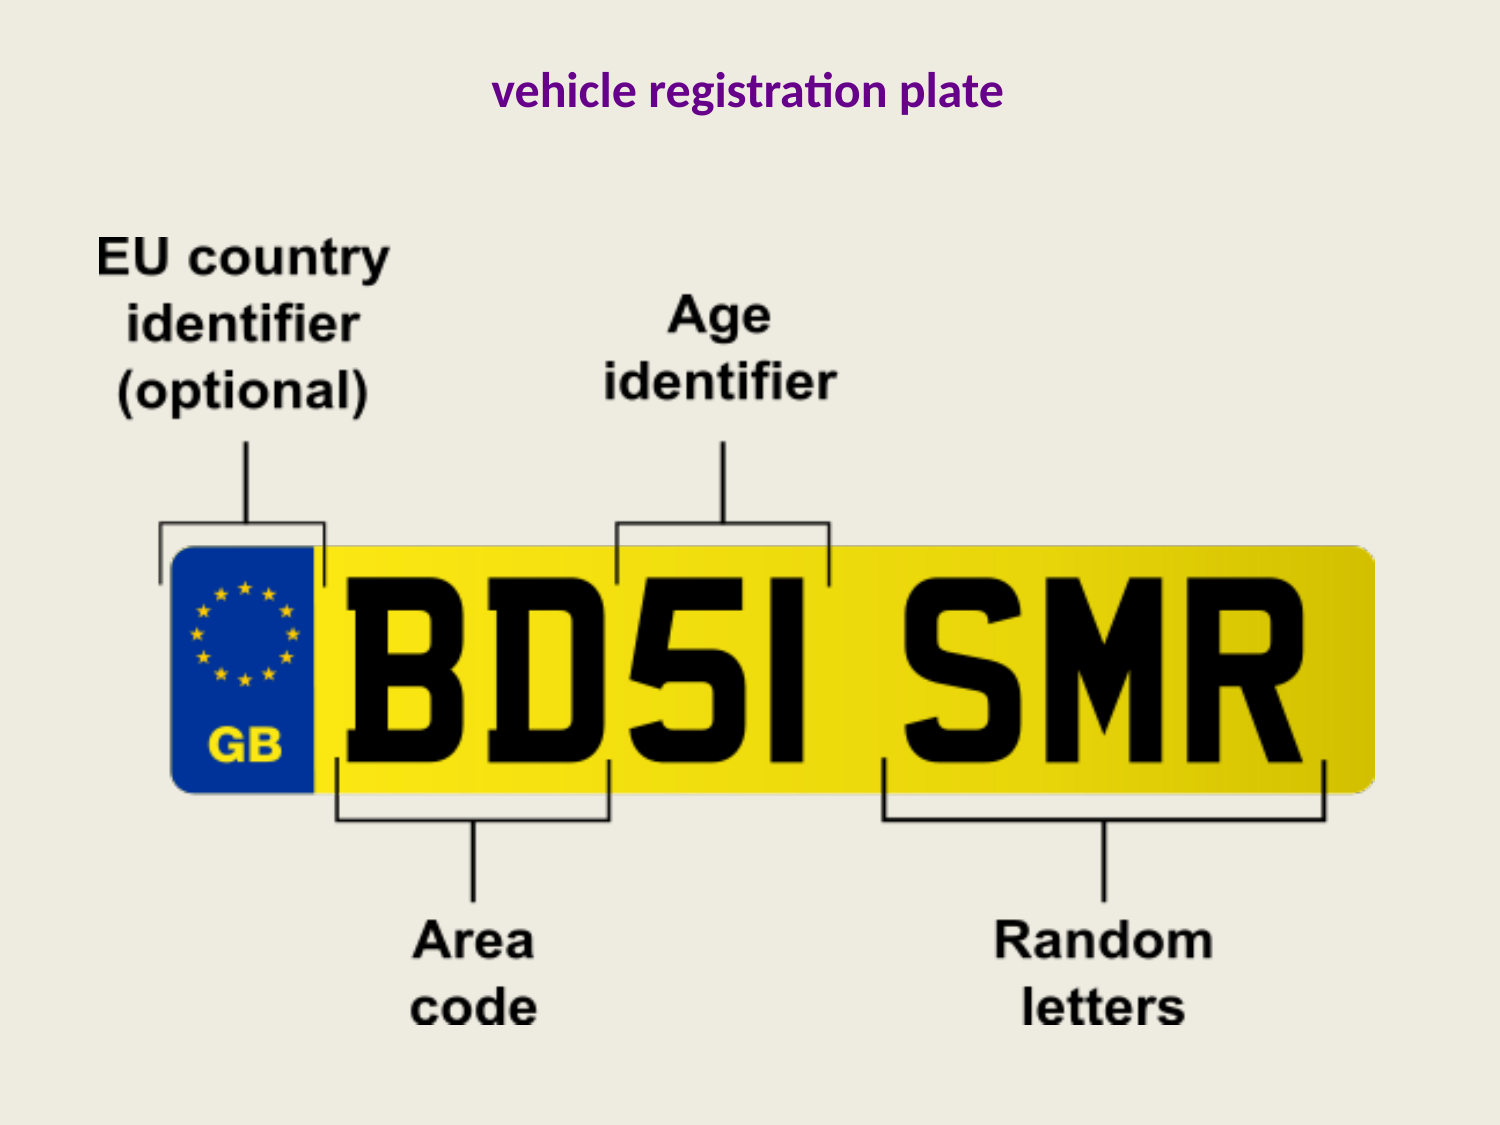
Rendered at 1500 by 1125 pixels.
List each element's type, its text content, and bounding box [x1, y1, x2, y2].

text_box vehicle registration plate [476, 50, 1028, 125]
picture [99, 237, 1376, 1026]
